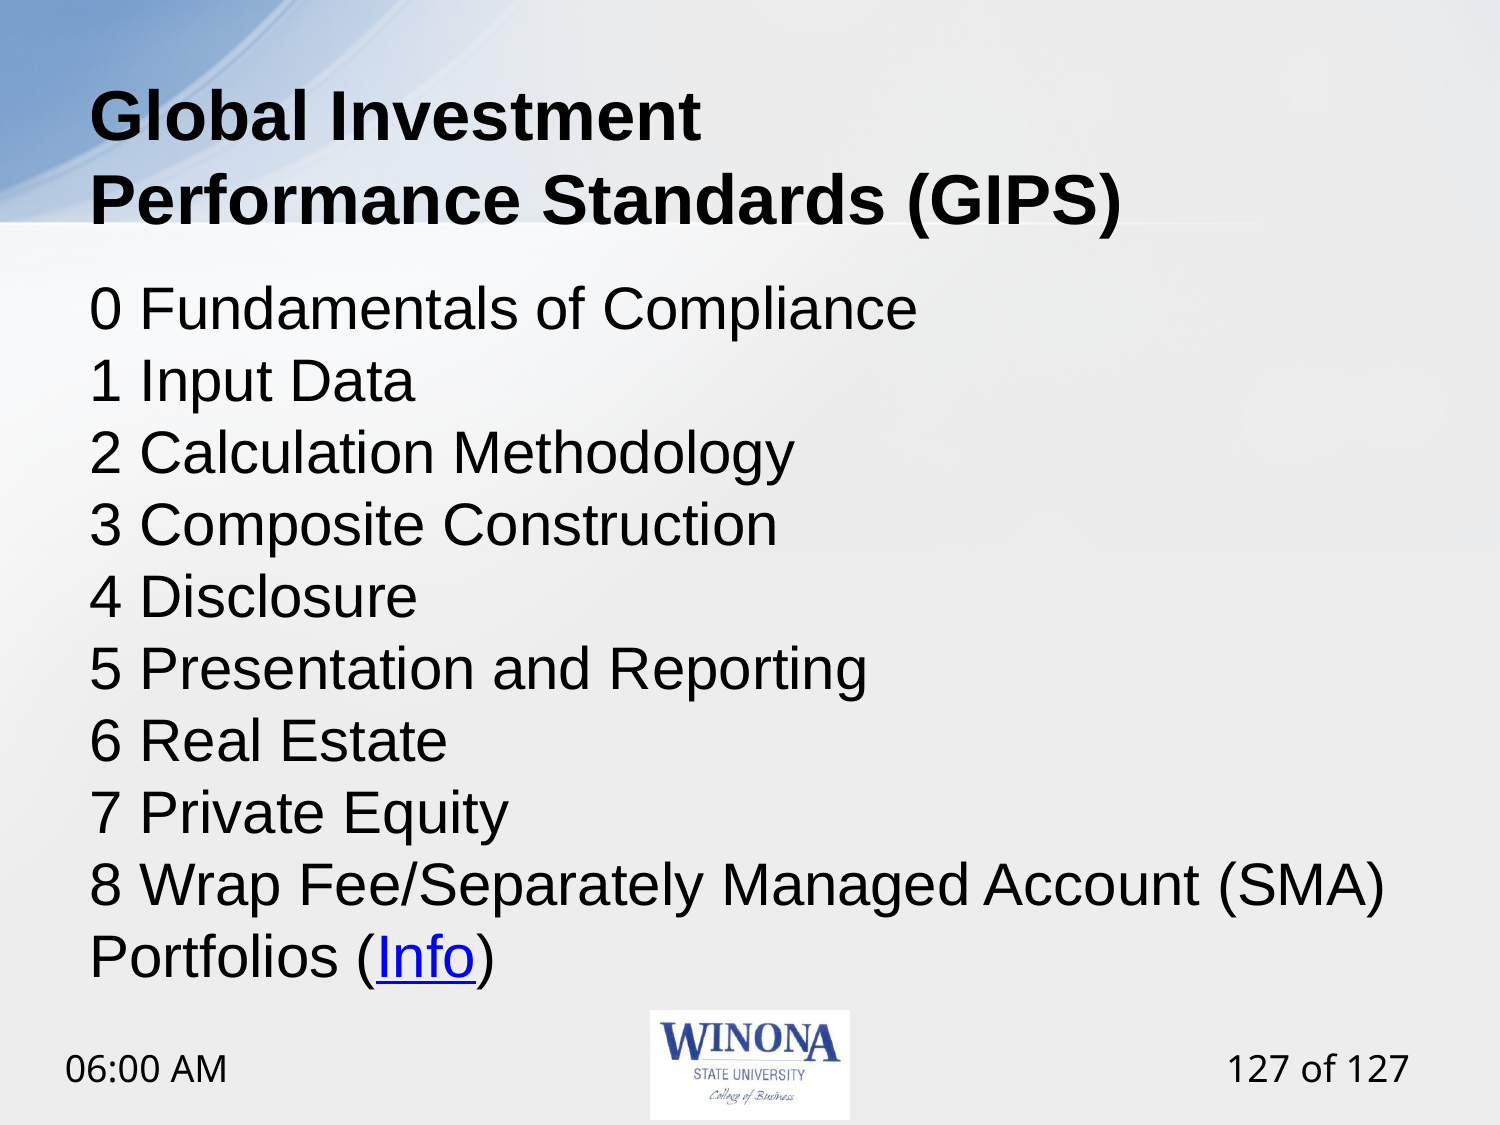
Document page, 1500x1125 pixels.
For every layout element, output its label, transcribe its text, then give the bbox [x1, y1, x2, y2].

title Global Investment Performance Standards (GIPS) [75, 58, 1425, 247]
list 0 Fundamentals of Compliance 1 Input Data 2 Calculation Methodology 3 Composite Construction 4 Disclosure 5 Presentation and Reporting 6 Real Estate 7 Private Equity 8 Wrap Fee/Separately Managed Account (SMA) Portfolios (Info) [75, 262, 1425, 1005]
picture [0, 0, 1500, 1125]
